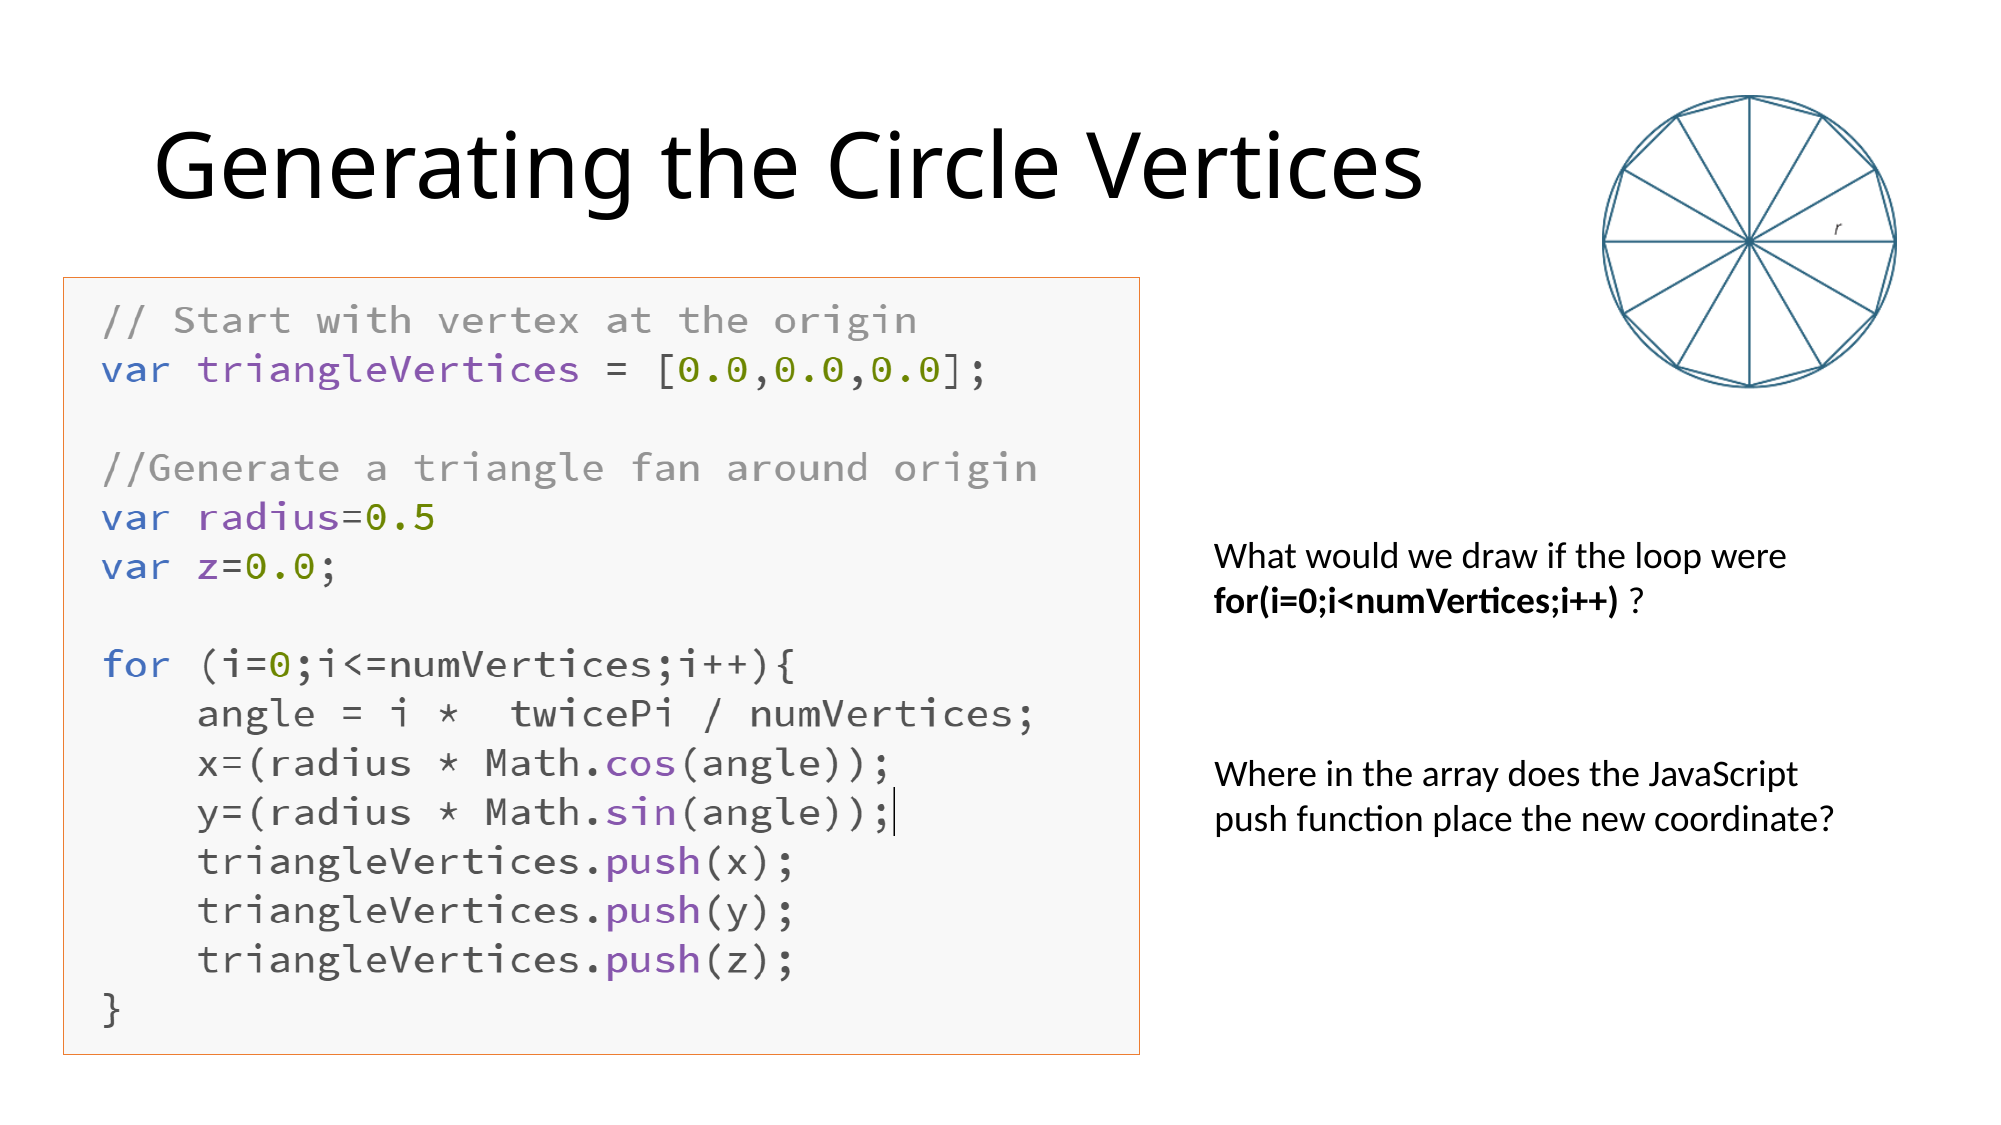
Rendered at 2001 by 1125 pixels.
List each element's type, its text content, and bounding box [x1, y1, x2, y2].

title Generating the Circle Vertices [137, 59, 1863, 278]
text_box Where in the array does the JavaScript push function place the new coordinate? [1199, 741, 1863, 847]
text_box What would we draw if the loop were for(i=0;i<numVertices;i++) ? [1199, 523, 1841, 628]
picture [63, 277, 1140, 1055]
picture [1602, 95, 1897, 390]
